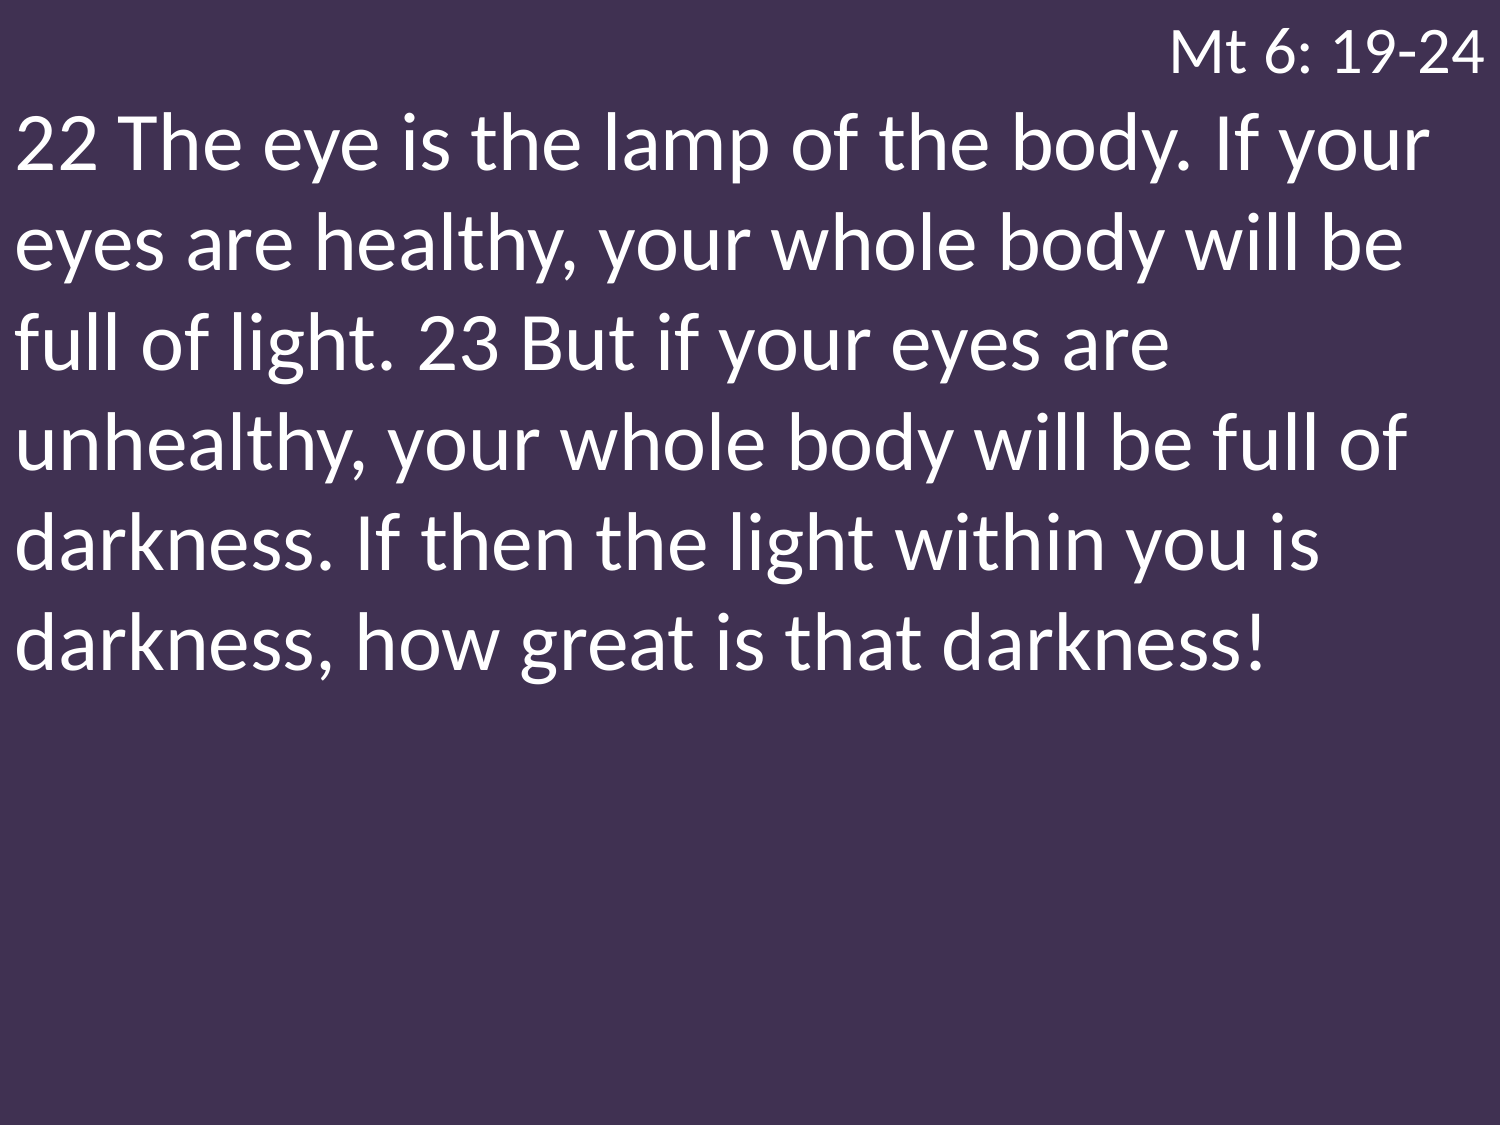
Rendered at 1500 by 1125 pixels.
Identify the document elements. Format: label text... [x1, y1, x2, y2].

text_box Mt 6: 19-24 22 The eye is the lamp of the body. If your eyes are healthy, your whole body will be full of light. 23 But if your eyes are unhealthy, your whole body will be full of darkness. If then the light within you is darkness, how great is that darkness! [0, 0, 1500, 695]
